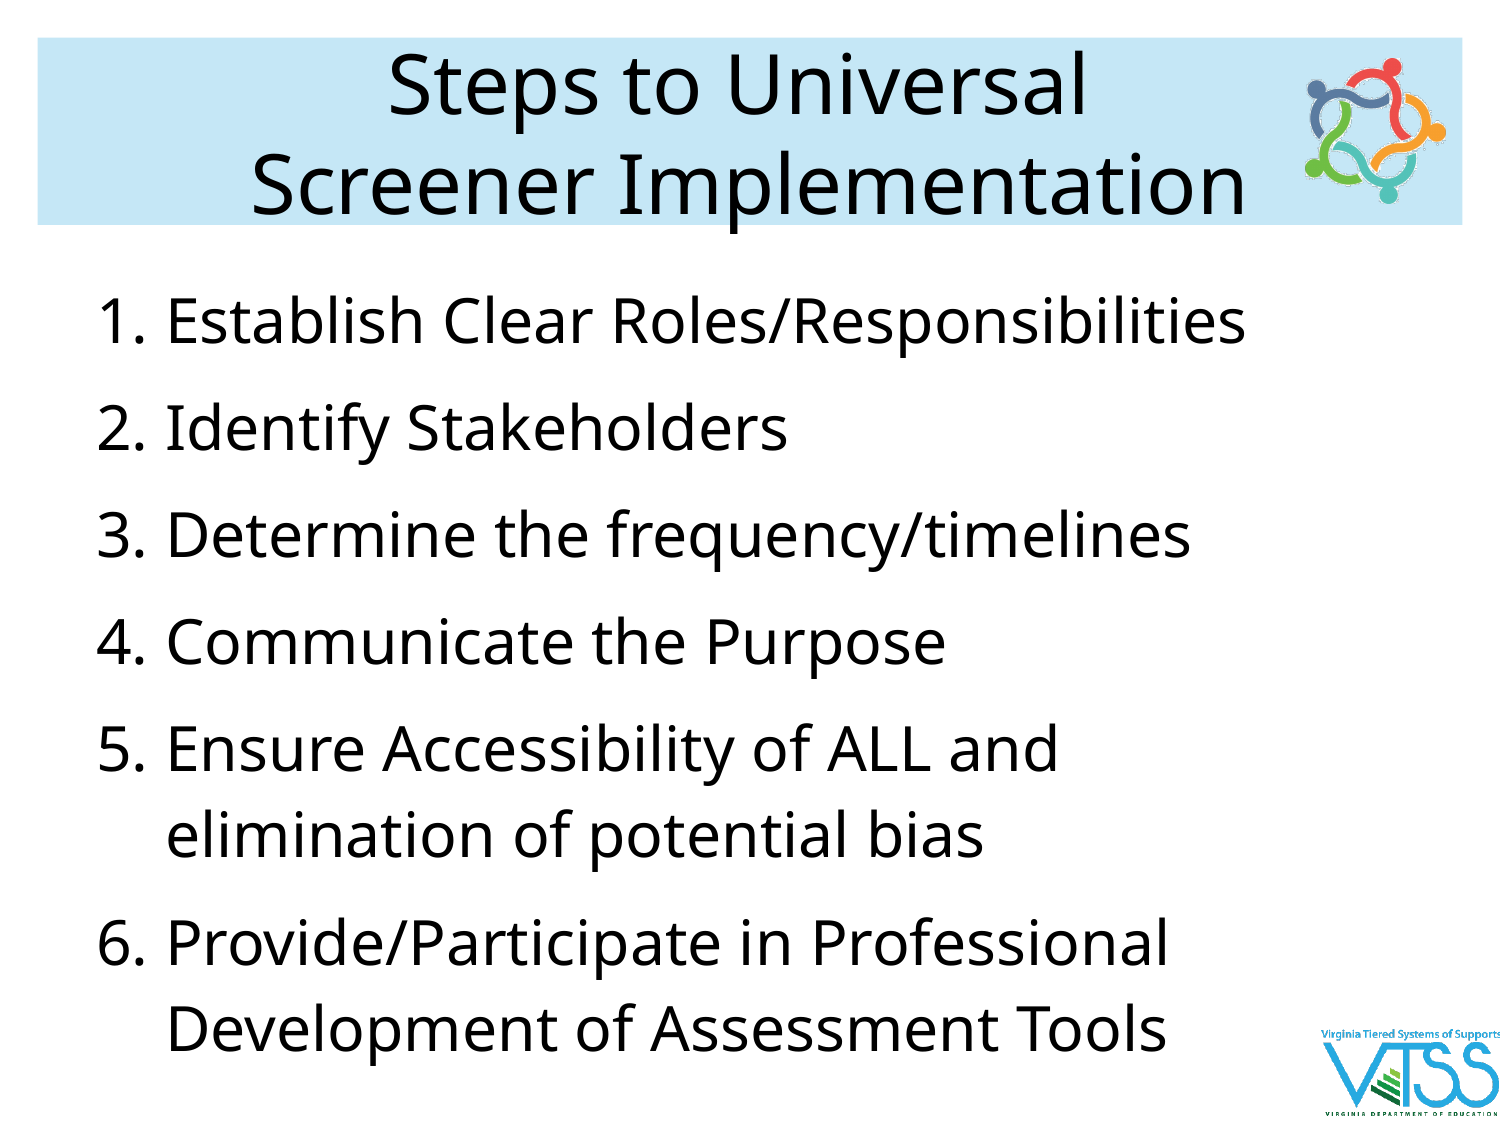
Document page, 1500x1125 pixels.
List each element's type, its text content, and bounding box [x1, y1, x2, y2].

picture [1321, 1029, 1500, 1116]
list Establish Clear Roles/Responsibilities Identify Stakeholders Determine the frequency/timelines Communicate the Purpose Ensure Accessibility of ALL and elimination of potential bias Provide/Participate in Professional Development of Assessment Tools [75, 262, 1425, 1084]
title Steps to Universal Screener Implementation [37, 37, 1463, 225]
picture [1305, 58, 1446, 204]
